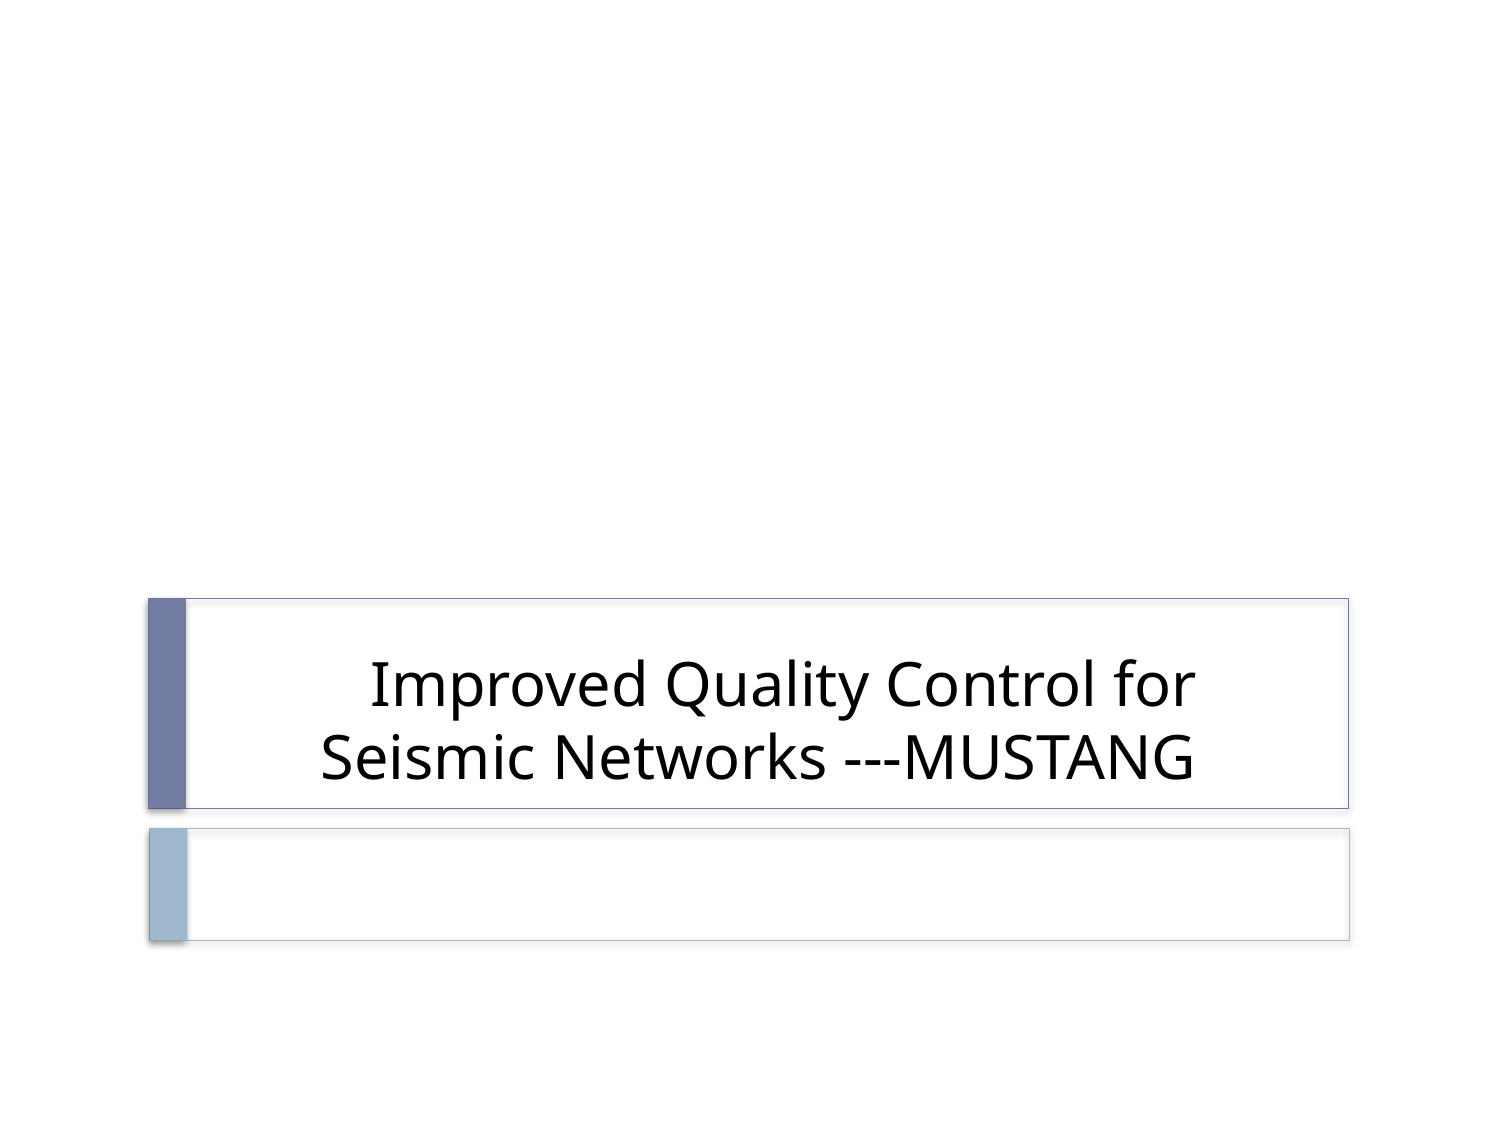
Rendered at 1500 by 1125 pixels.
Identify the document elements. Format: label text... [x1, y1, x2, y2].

title Improved Quality Control for Seismic Networks ---MUSTANG [200, 637, 1212, 800]
